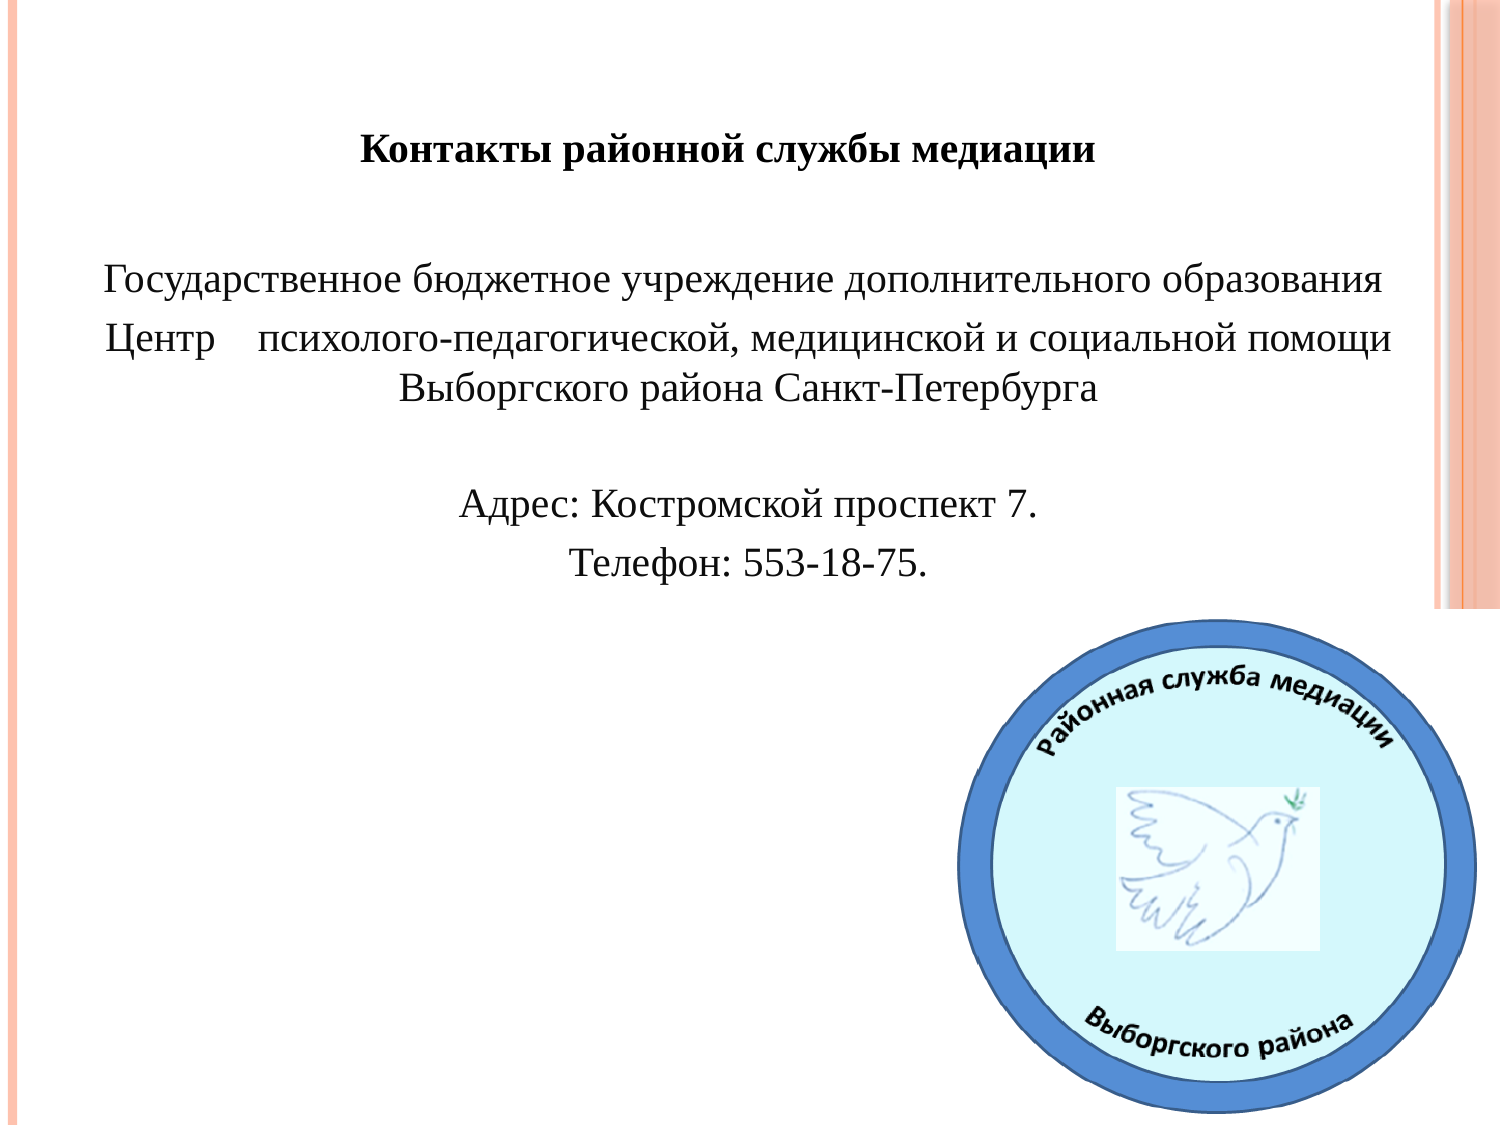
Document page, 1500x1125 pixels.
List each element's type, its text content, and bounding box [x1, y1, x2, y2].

picture [938, 609, 1500, 1125]
text_box Государственное бюджетное учреждение дополнительного образования Центр психолого-педагогической, медицинской и социальной помощи Выборгского района Санкт-Петербурга Адрес: Костромской проспект 7. Телефон: 553-18-75. [51, 243, 1446, 642]
text_box Контакты районной службы медиации [30, 113, 1426, 179]
